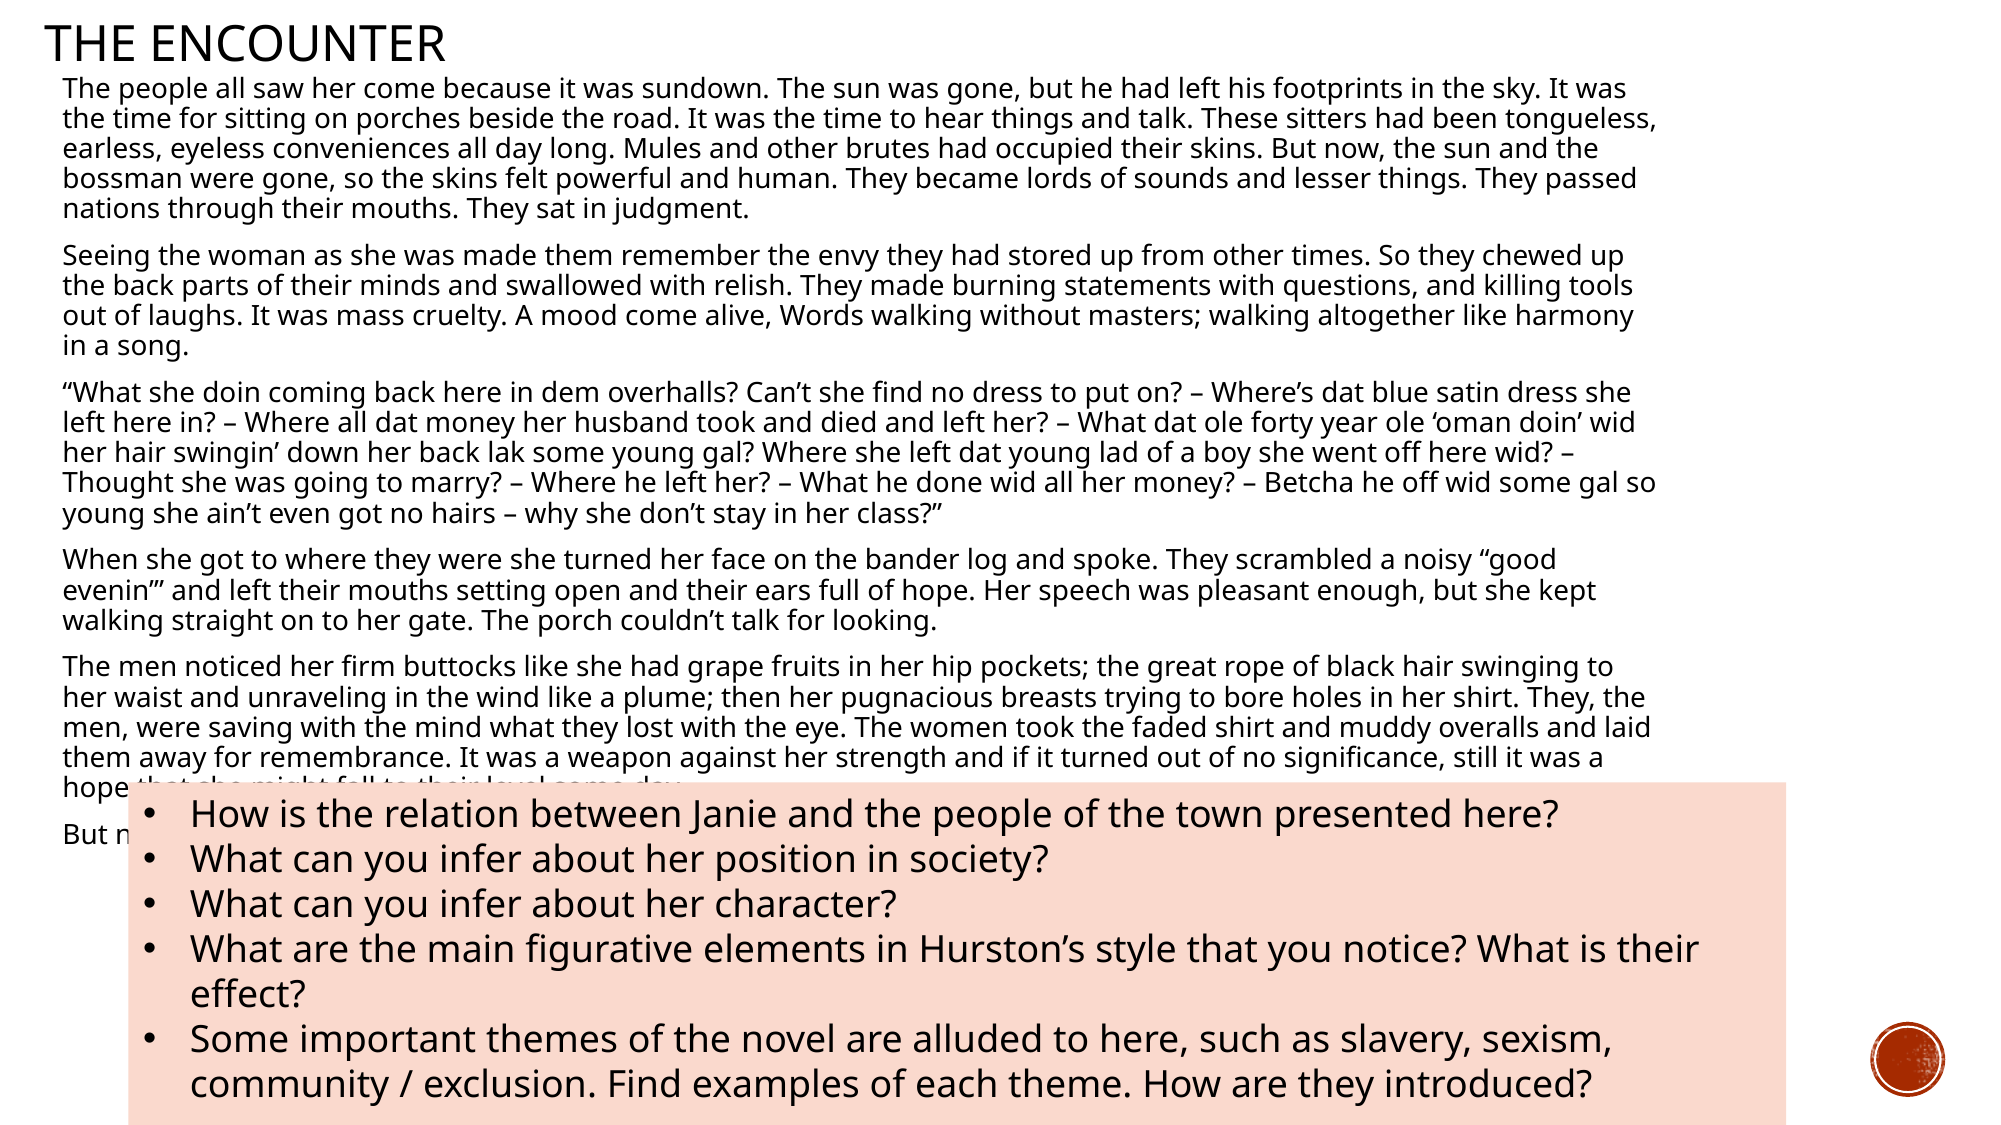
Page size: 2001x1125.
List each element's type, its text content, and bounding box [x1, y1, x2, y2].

list The people all saw her come because it was sundown. The sun was gone, but he had left his footprints in the sky. It was the time for sitting on porches beside the road. It was the time to hear things and talk. These sitters had been tongueless, earless, eyeless conveniences all day long. Mules and other brutes had occupied their skins. But now, the sun and the bossman were gone, so the skins felt powerful and human. They became lords of sounds and lesser things. They passed nations through their mouths. They sat in judgment. Seeing the woman as she was made them remember the envy they had stored up from other times. So they chewed up the back parts of their minds and swallowed with relish. They made burning statements with questions, and killing tools out of laughs. It was mass cruelty. A mood come alive, Words walking without masters; walking altogether like harmony in a song. “What she doin coming back here in dem overhalls? Can’t she find no dress to put on? – Where’s dat blue satin dress she left here in? – Where all dat money her husband took and died and left her? – What dat ole forty year ole ‘oman doin’ wid her hair swingin’ down her back lak some young gal? Where she left dat young lad of a boy she went off here wid? – Thought she was going to marry? – Where he left her? – What he done wid all her money? – Betcha he off wid some gal so young she ain’t even got no hairs – why she don’t stay in her class?” When she got to where they were she turned her face on the bander log and spoke. They scrambled a noisy “good evenin’” and left their mouths setting open and their ears full of hope. Her speech was pleasant enough, but she kept walking straight on to her gate. The porch couldn’t talk for looking. The men noticed her firm buttocks like she had grape fruits in her hip pockets; the great rope of black hair swinging to her waist and unraveling in the wind like a plume; then her pugnacious breasts trying to bore holes in her shirt. They, the men, were saving with the mind what they lost with the eye. The women took the faded shirt and muddy overalls and laid them away for remembrance. It was a weapon against her strength and if it turned out of no significance, still it was a hope that she might fall to their level some day. But nobody moved, nobody spoke, nobody even thought to swallow spit until after her gate slammed behind her. [47, 66, 1678, 868]
title The encounter [29, 14, 1778, 77]
text_box How is the relation between Janie and the people of the town presented here? What can you infer about her position in society? What can you infer about her character? What are the main figurative elements in Hurston’s style that you notice? What is their effect? Some important themes of the novel are alluded to here, such as slavery, sexism, community / exclusion. Find examples of each theme. How are they introduced? [128, 782, 1787, 1125]
